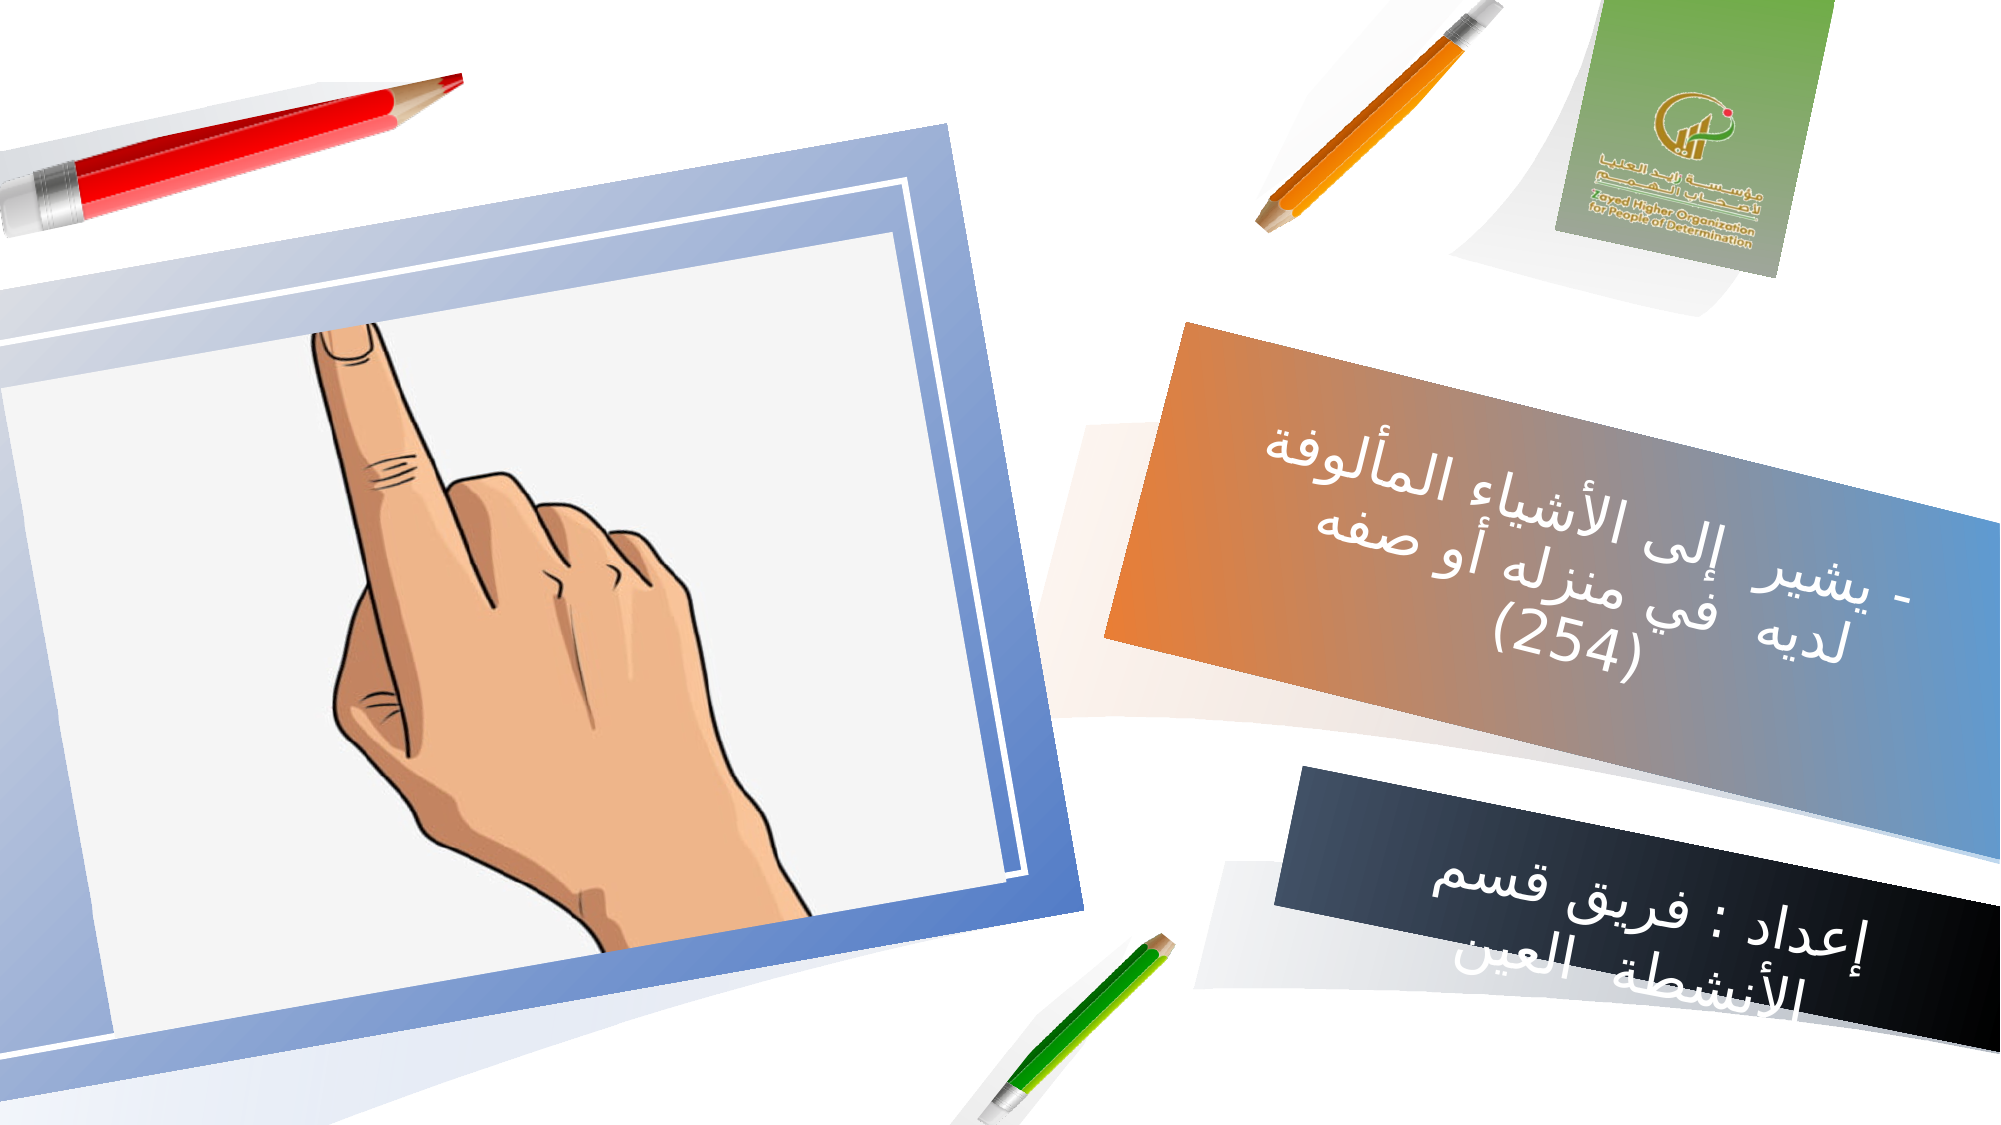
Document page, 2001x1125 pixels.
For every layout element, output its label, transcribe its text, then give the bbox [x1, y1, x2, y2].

text_box إعداد : فريق قسم الأنشطة العين [1340, 803, 1953, 1068]
title - يشير إلى الأشياء المألوفة لديه في منزله أو صفه (254) [1152, 337, 1997, 822]
picture [1, 231, 1007, 1039]
picture [1237, 0, 1511, 251]
picture [0, 72, 476, 240]
picture [972, 915, 1193, 1125]
picture [1575, 64, 1790, 260]
